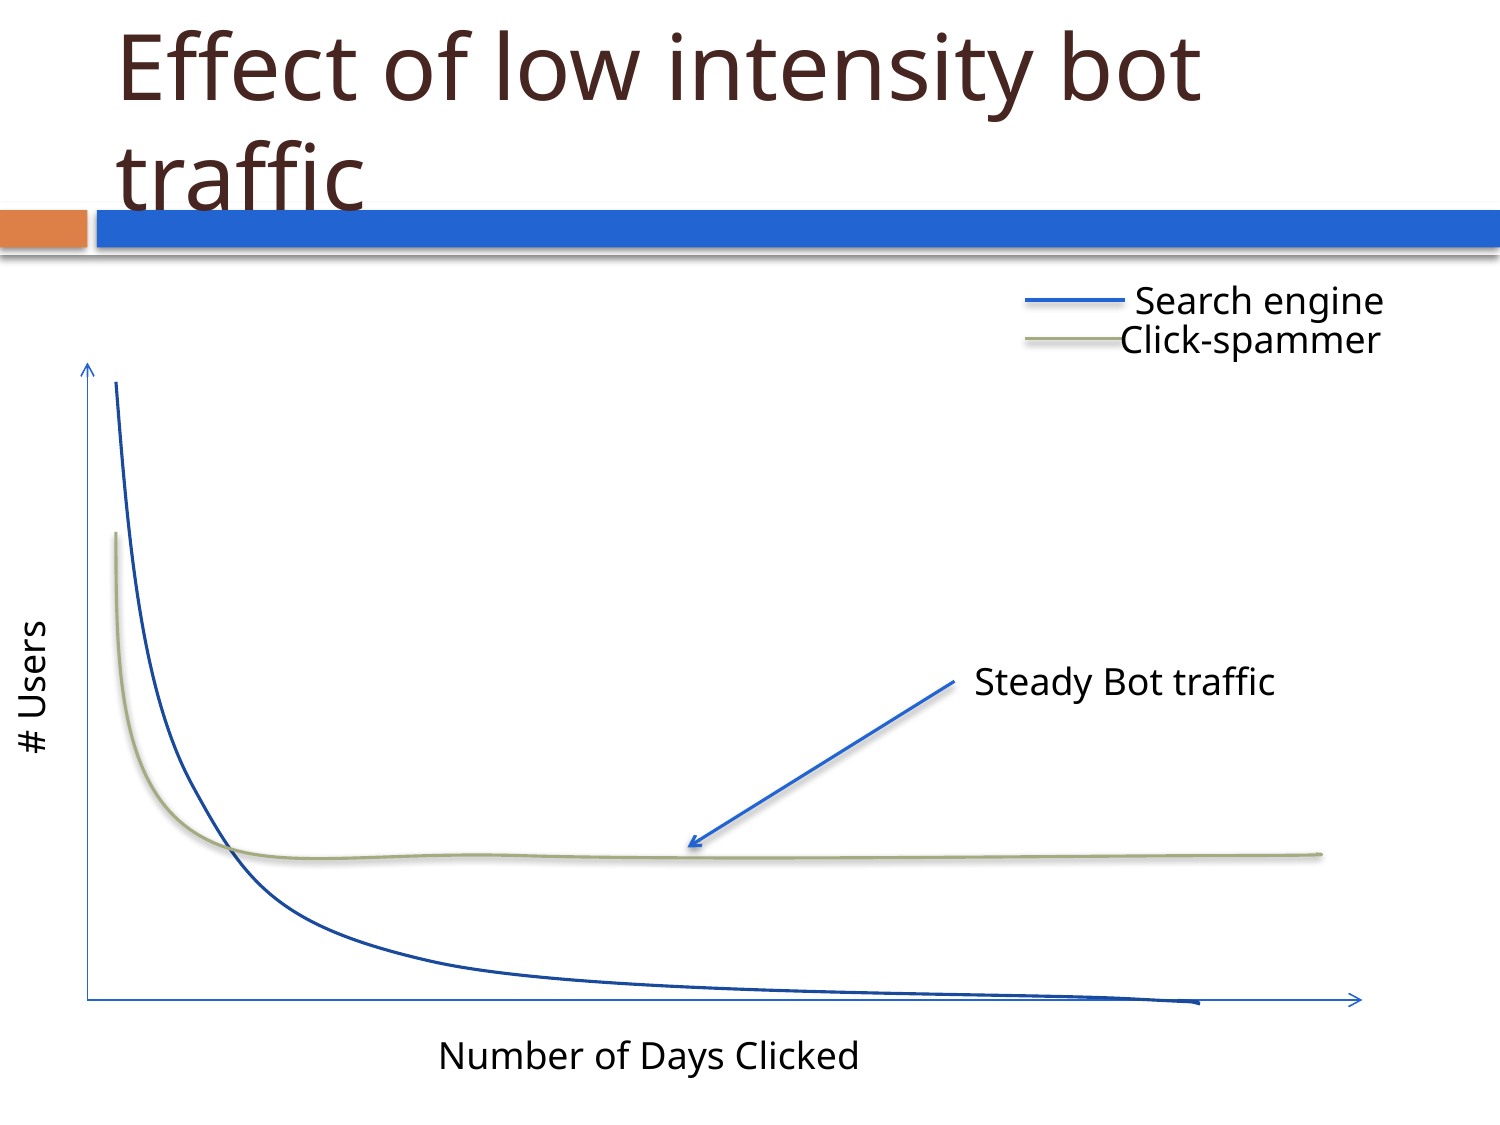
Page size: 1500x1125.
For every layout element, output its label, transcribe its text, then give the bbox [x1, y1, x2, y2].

text_box Steady Bot traffic [959, 650, 1291, 711]
text_box [236, 861, 1192, 999]
text_box # Users [0, 605, 60, 780]
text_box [687, 680, 955, 848]
text_box Click-spammer [1104, 308, 1397, 369]
title Effect of low intensity bot traffic [100, 37, 1438, 200]
text_box [114, 531, 1324, 861]
text_box Search engine [1120, 269, 1400, 330]
text_box [114, 381, 601, 660]
text_box Number of Days Clicked [423, 1024, 876, 1085]
